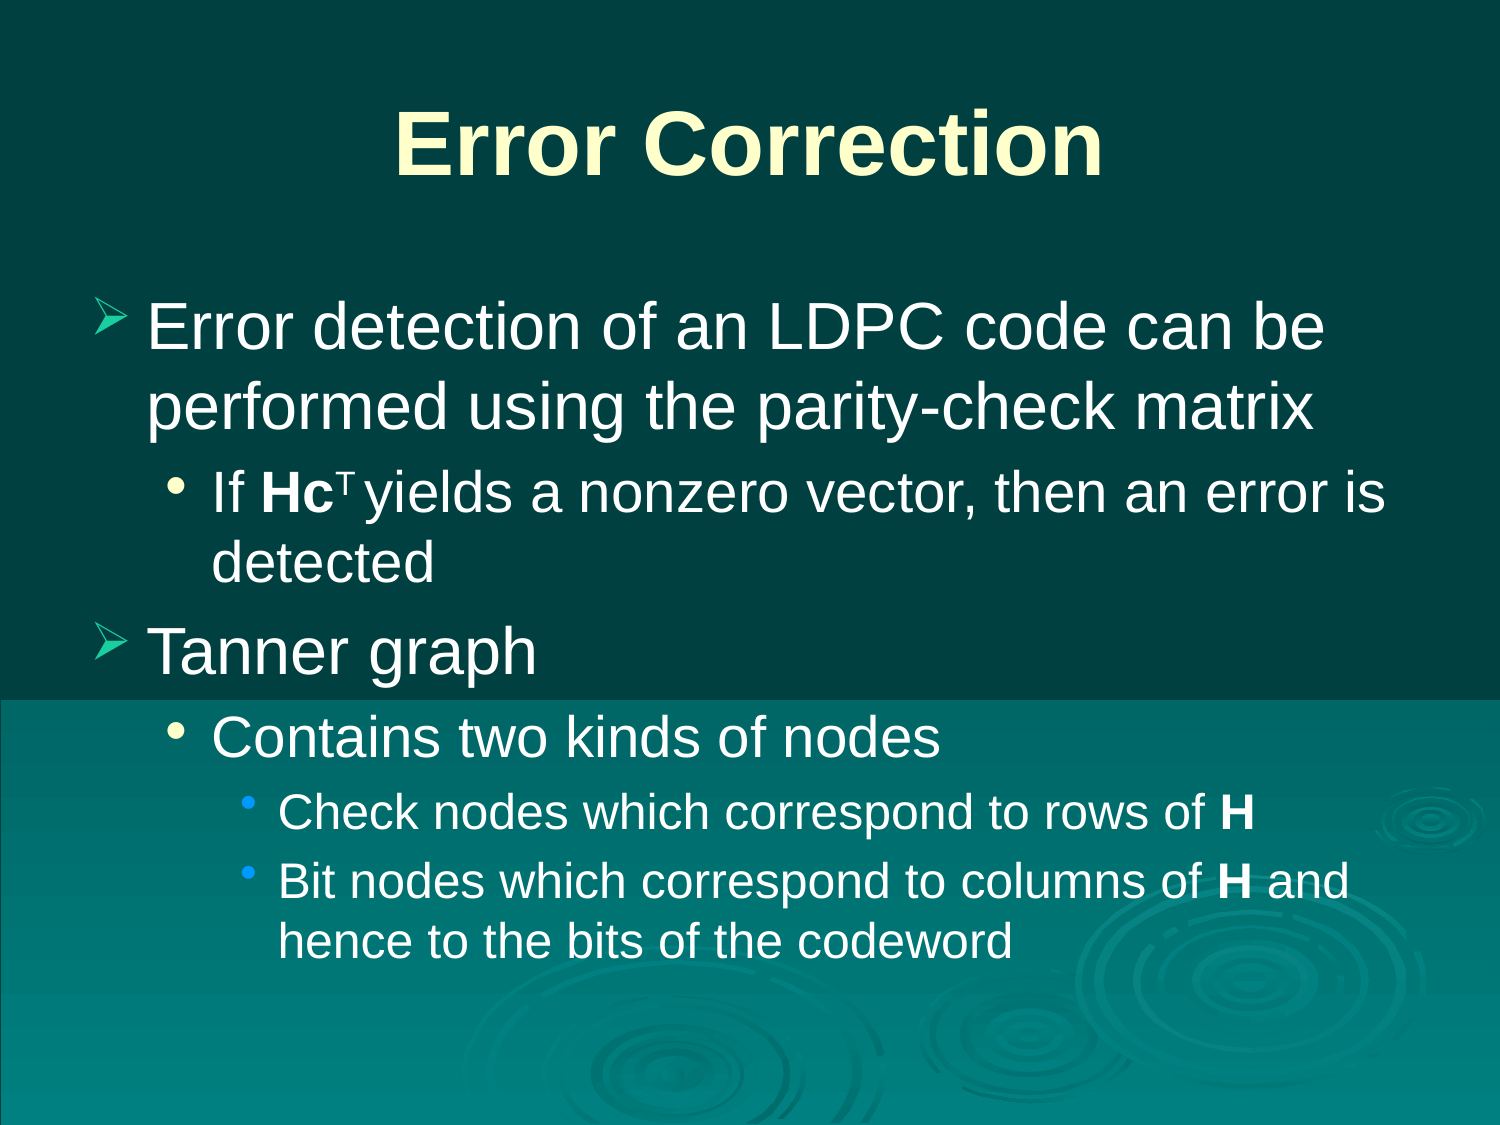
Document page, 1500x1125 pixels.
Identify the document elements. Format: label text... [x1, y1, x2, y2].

title Error Correction [74, 45, 1426, 233]
list Error detection of an LDPC code can be performed using the parity-check matrix If HcT yields a nonzero vector, then an error is detected Tanner graph Contains two kinds of nodes Check nodes which correspond to rows of H Bit nodes which correspond to columns of H and hence to the bits of the codeword [74, 274, 1426, 1006]
